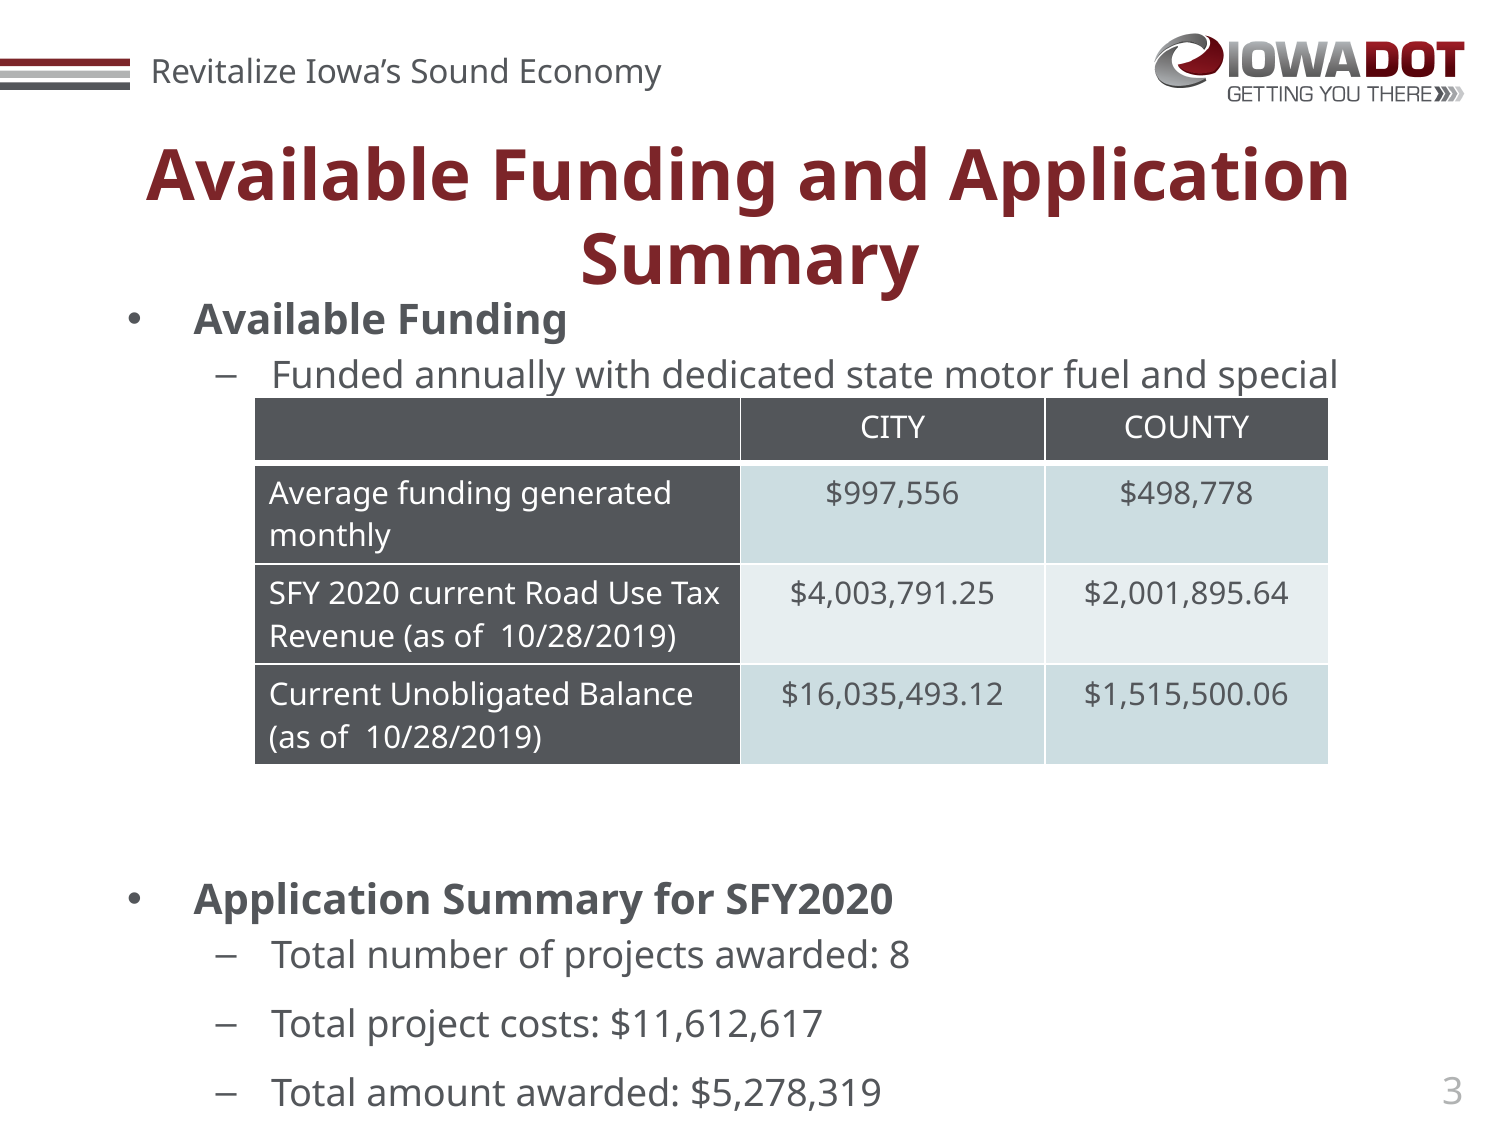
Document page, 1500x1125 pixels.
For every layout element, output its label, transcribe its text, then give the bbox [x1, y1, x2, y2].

table_header COUNTY [1046, 398, 1328, 460]
table_cell $498,778 [1046, 466, 1328, 563]
table_cell $997,556 [741, 466, 1044, 563]
table_cell $4,003,791.25 [741, 565, 1044, 663]
table_header [255, 398, 740, 460]
table_cell $2,001,895.64 [1046, 565, 1328, 663]
table_cell $1,515,500.06 [1046, 665, 1328, 764]
table_cell SFY 2020 current Road Use Tax Revenue (as of 10/28/2019) [255, 565, 740, 663]
list Available Funding Funded annually with dedicated state motor fuel and special fuel tax revenues Application Summary for SFY2020 Total number of projects awarded: 8 Total project costs: $11,612,617 Total amount awarded: $5,278,319 [112, 285, 1388, 1125]
table_cell Average funding generated monthly [255, 466, 740, 563]
picture [1147, 23, 1471, 114]
title Available Funding and Application Summary [17, 184, 1483, 244]
table_header CITY [741, 398, 1044, 460]
table_cell $16,035,493.12 [741, 665, 1044, 764]
table_cell Current Unobligated Balance (as of 10/28/2019) [255, 665, 740, 764]
